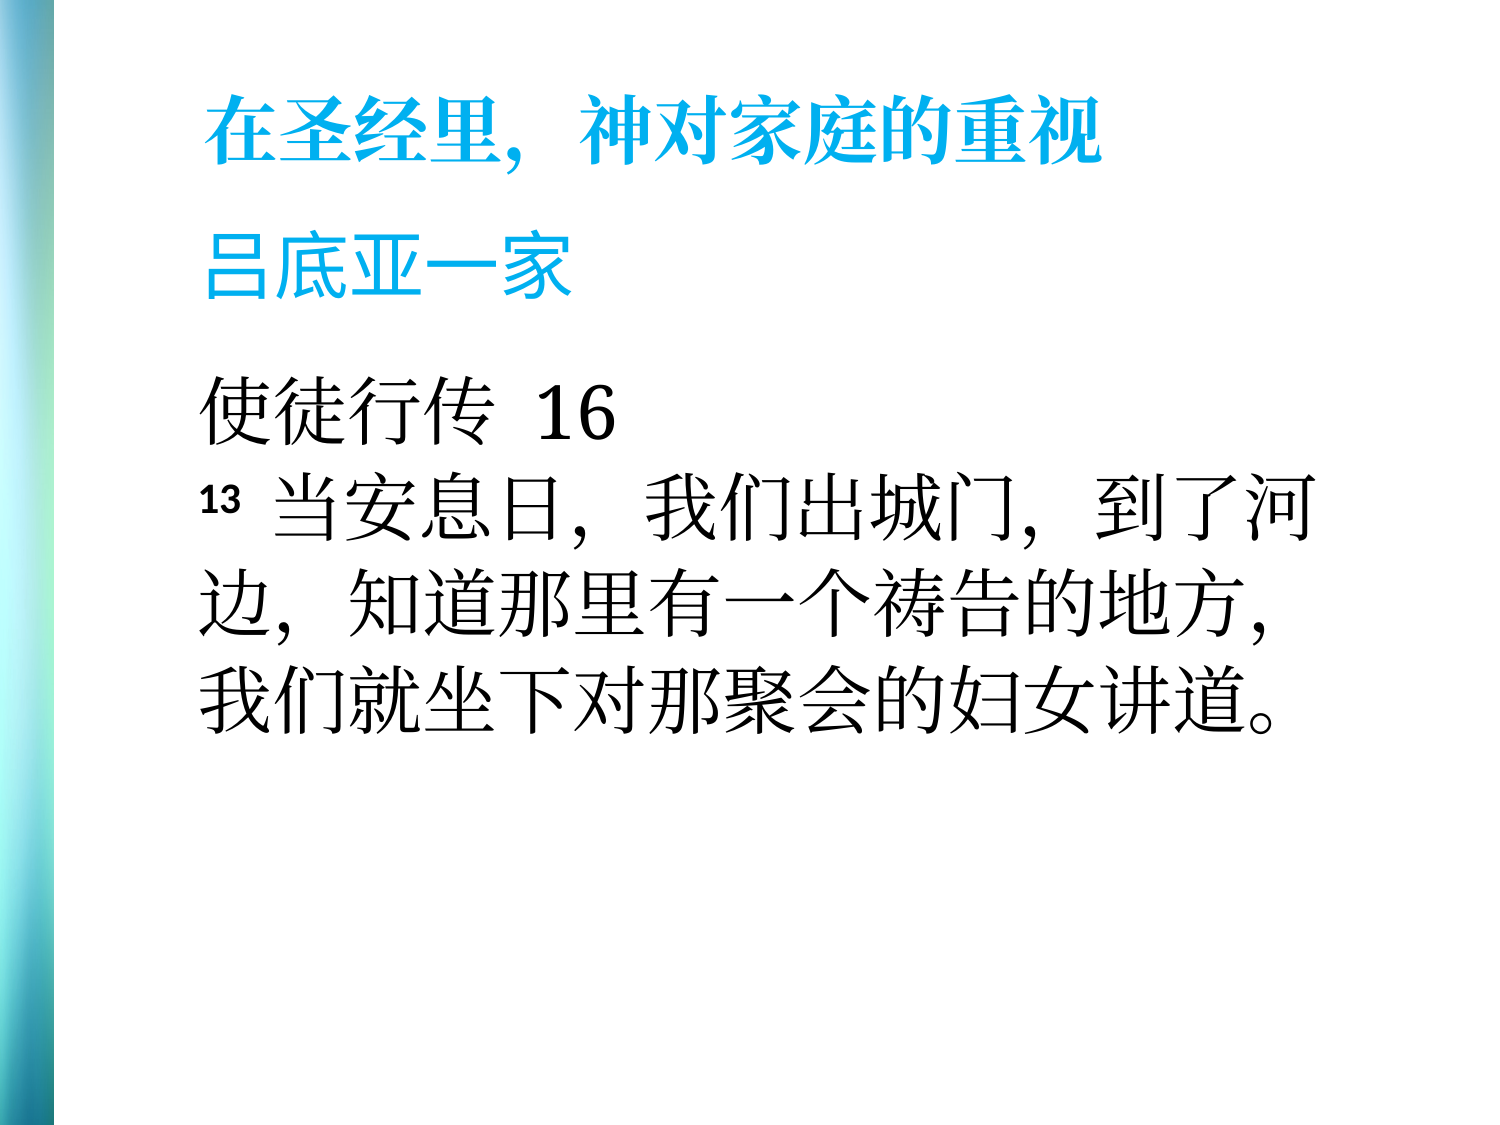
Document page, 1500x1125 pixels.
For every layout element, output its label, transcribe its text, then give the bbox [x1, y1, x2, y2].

picture [0, 0, 54, 1125]
text_box 在圣经里，神对家庭的重视 [189, 69, 1119, 181]
text_box 使徒行传 16 13 当安息日，我们出城门，到了河边，知道那里有一个祷告的地方，我们就坐下对那聚会的妇女讲道。 [182, 350, 1400, 751]
text_box 吕底亚一家 [185, 210, 590, 316]
